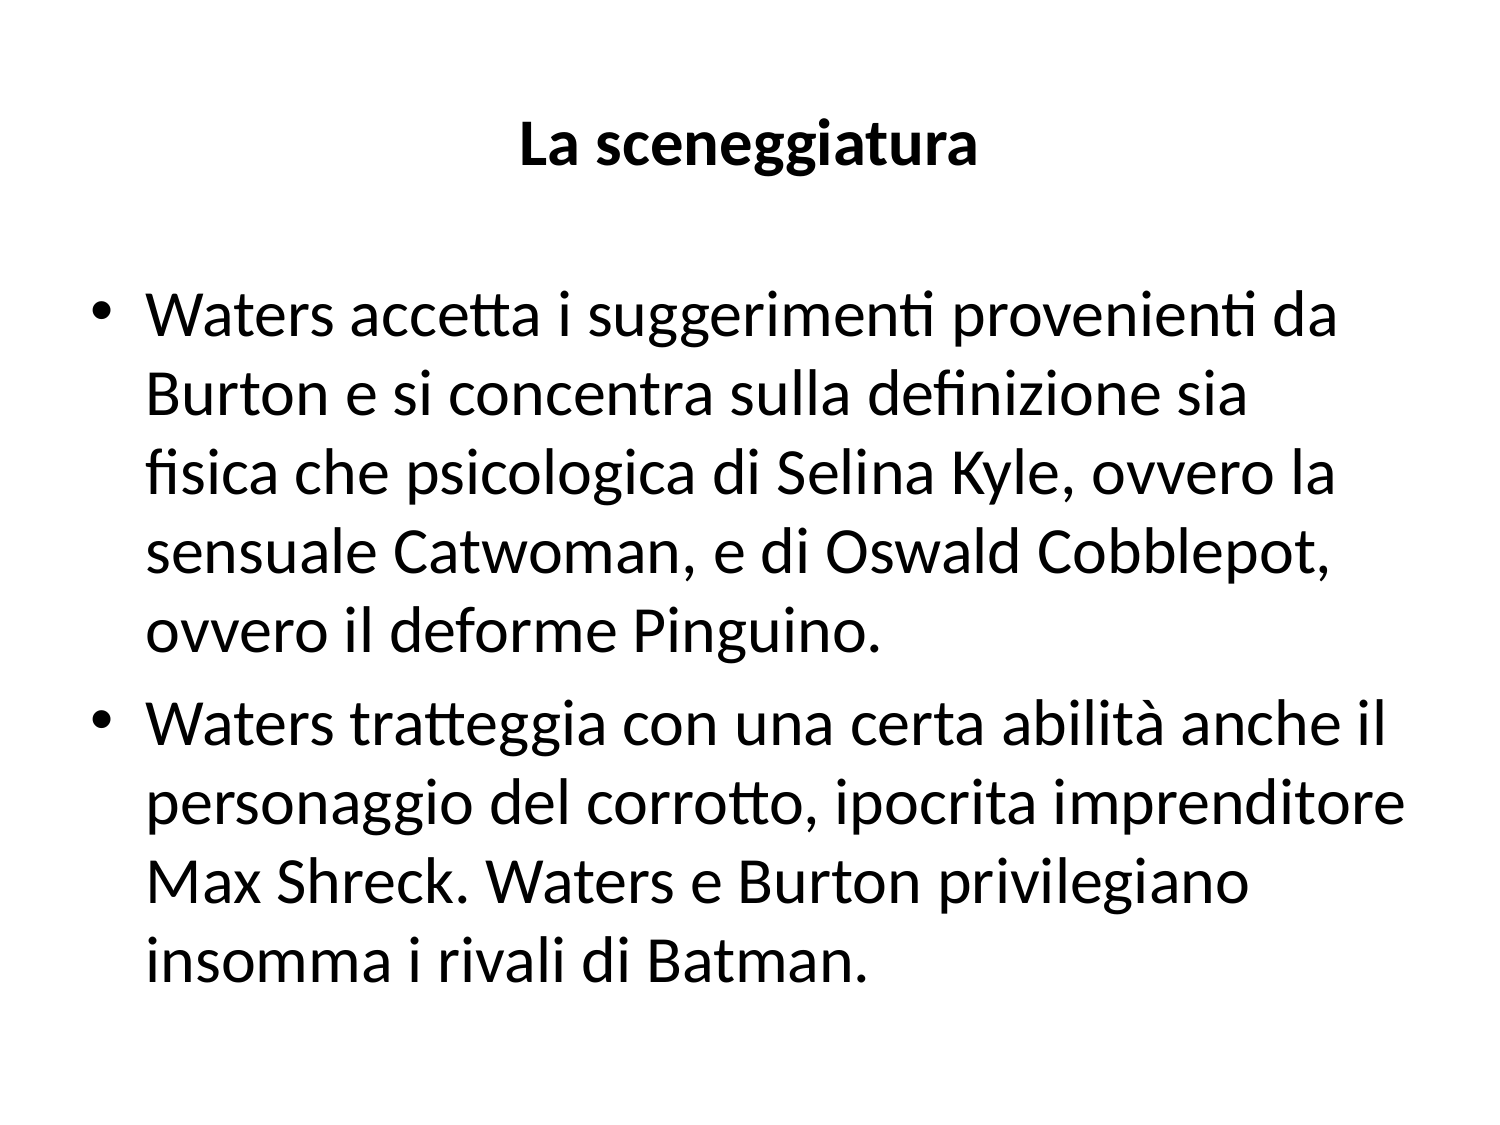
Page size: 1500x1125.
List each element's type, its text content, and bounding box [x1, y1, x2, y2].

list Waters accetta i suggerimenti provenienti da Burton e si concentra sulla definizione sia fisica che psicologica di Selina Kyle, ovvero la sensuale Catwoman, e di Oswald Cobblepot, ovvero il deforme Pinguino. Waters tratteggia con una certa abilità anche il personaggio del corrotto, ipocrita imprenditore Max Shreck. Waters e Burton privilegiano insomma i rivali di Batman. [75, 262, 1425, 1005]
title La sceneggiatura [75, 45, 1425, 233]
